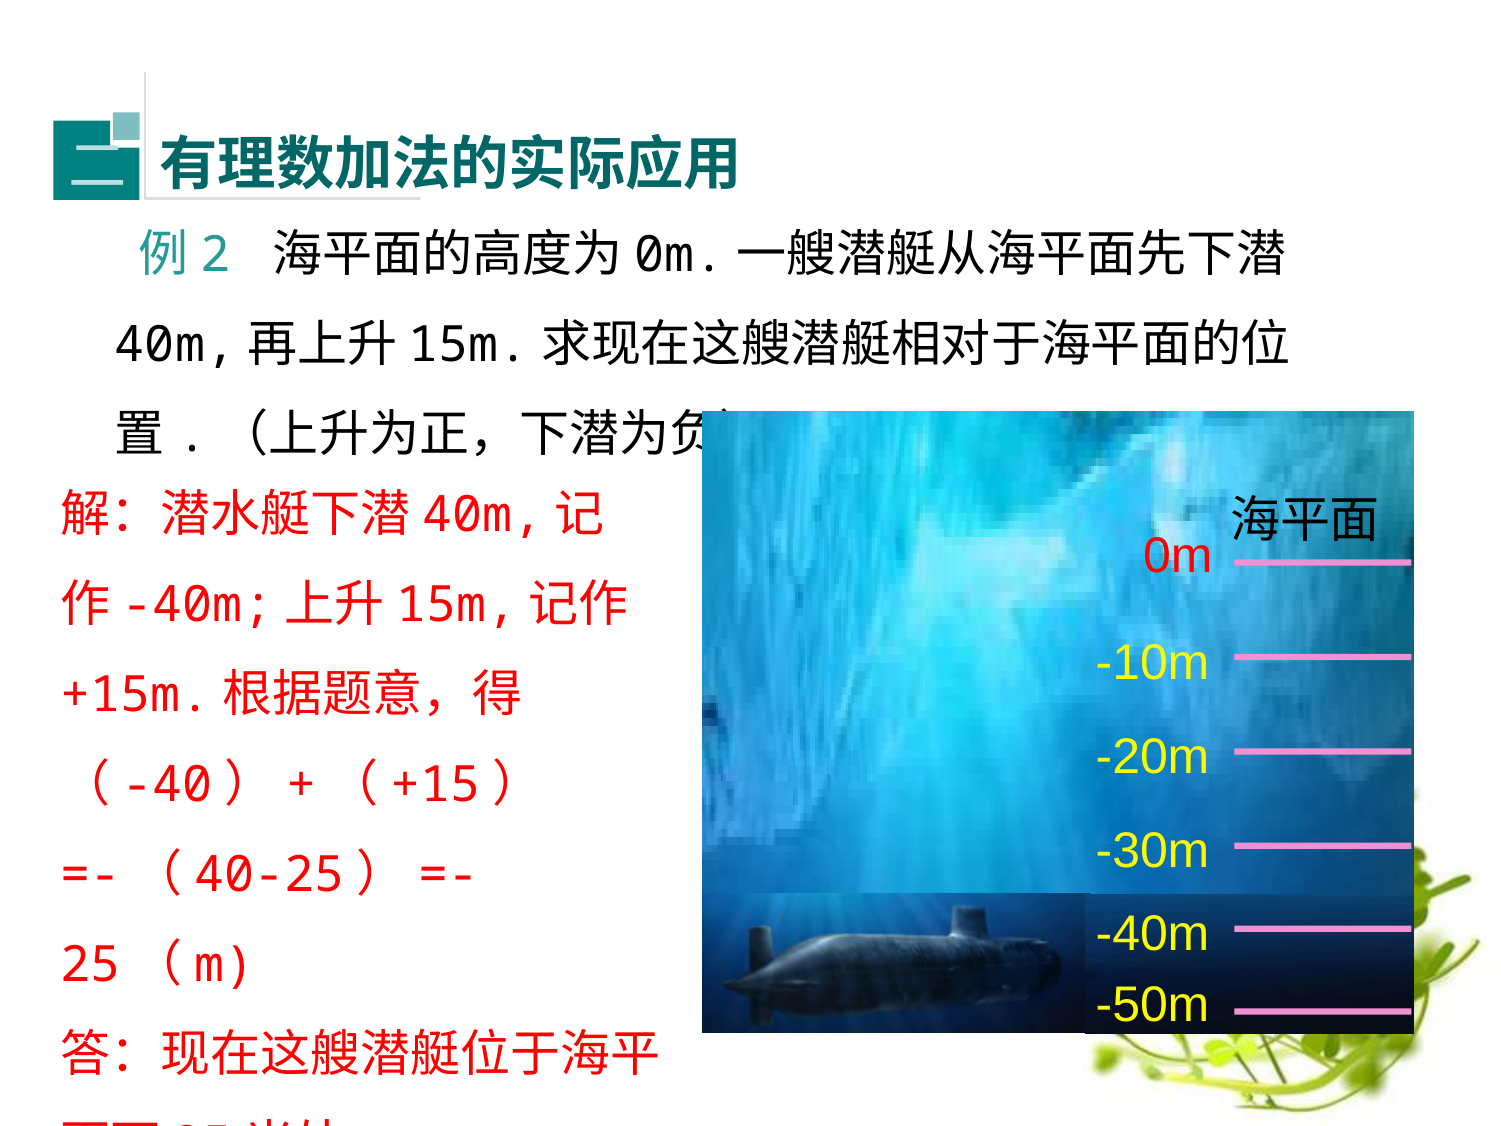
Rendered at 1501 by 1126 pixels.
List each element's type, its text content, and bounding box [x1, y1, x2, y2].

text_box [702, 411, 1414, 1034]
picture [0, 0, 1501, 1126]
text_box 例2 海平面的高度为0m.一艘潜艇从海平面先下潜40m,再上升15m.求现在这艘潜艇相对于海平面的位置.（上升为正，下潜为负） [100, 184, 1394, 470]
text_box 解：潜水艇下潜40m,记作-40m;上升15m,记作+15m.根据题意，得 （-40）+（+15） =-（40-25）=-25（m) 答：现在这艘潜艇位于海平面下25米处. [45, 444, 677, 1126]
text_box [53, 73, 759, 209]
